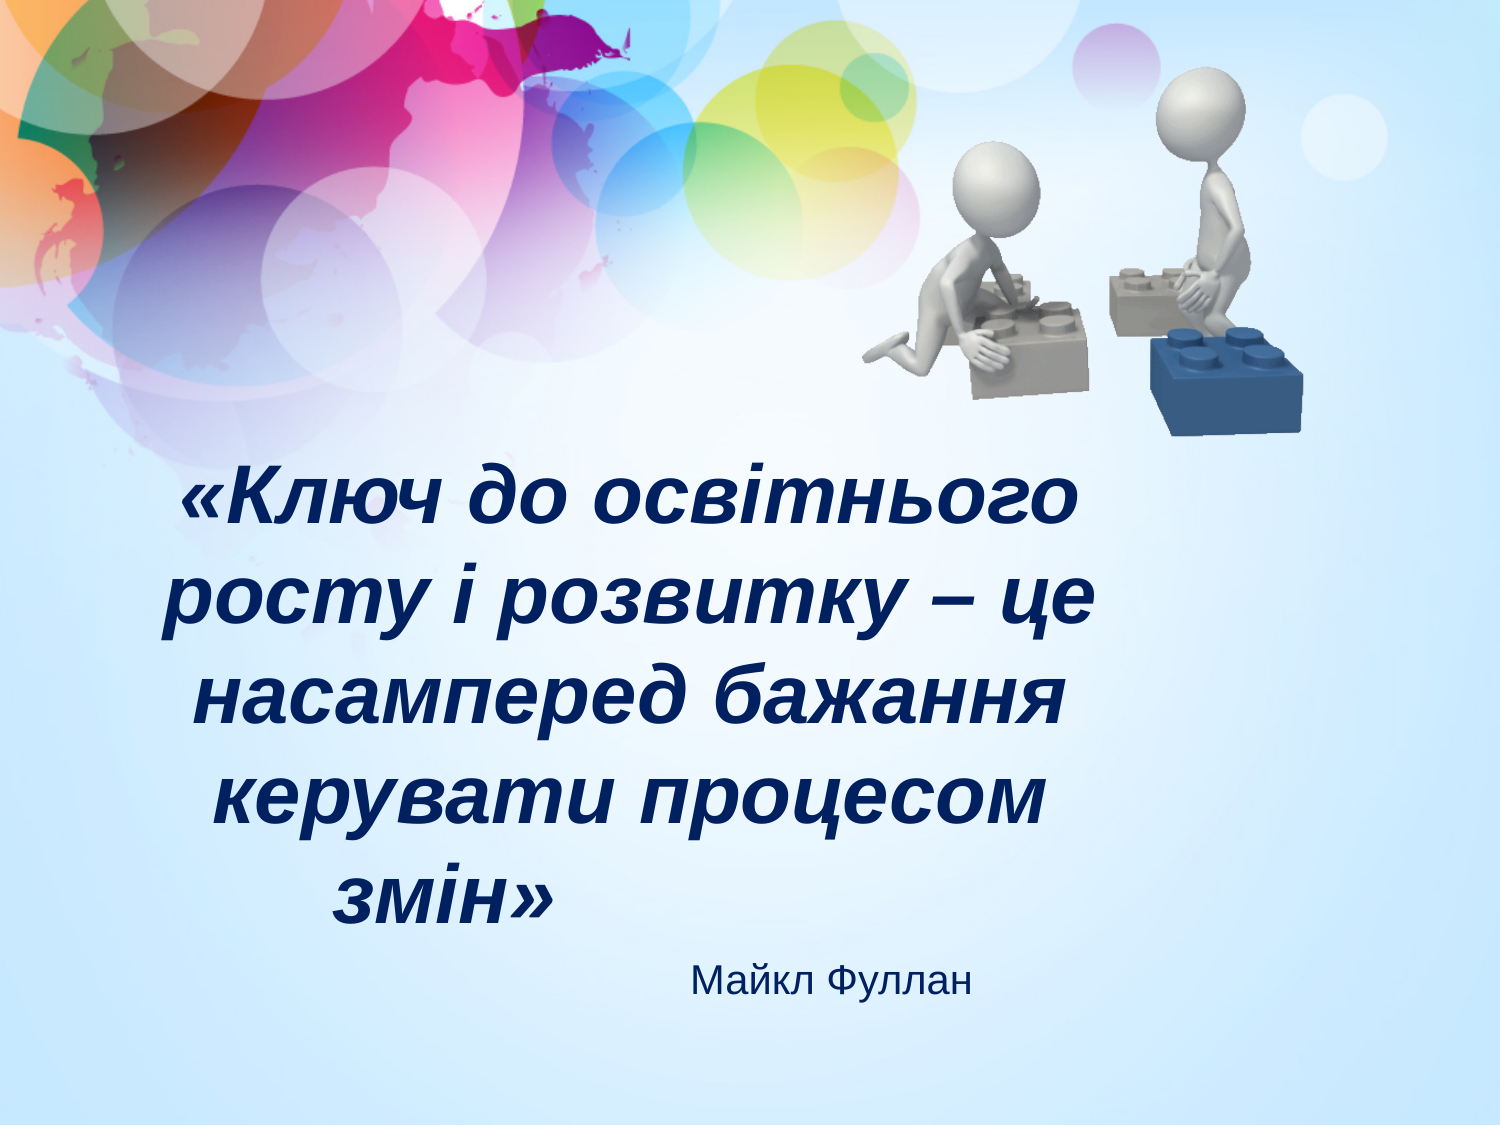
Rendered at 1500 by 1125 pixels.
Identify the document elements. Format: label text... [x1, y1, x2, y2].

text_box «Ключ до освітнього росту і розвитку – це насамперед бажання керувати процесом змін» Майкл Фуллан [135, 432, 1125, 1011]
picture [0, 0, 1500, 1125]
